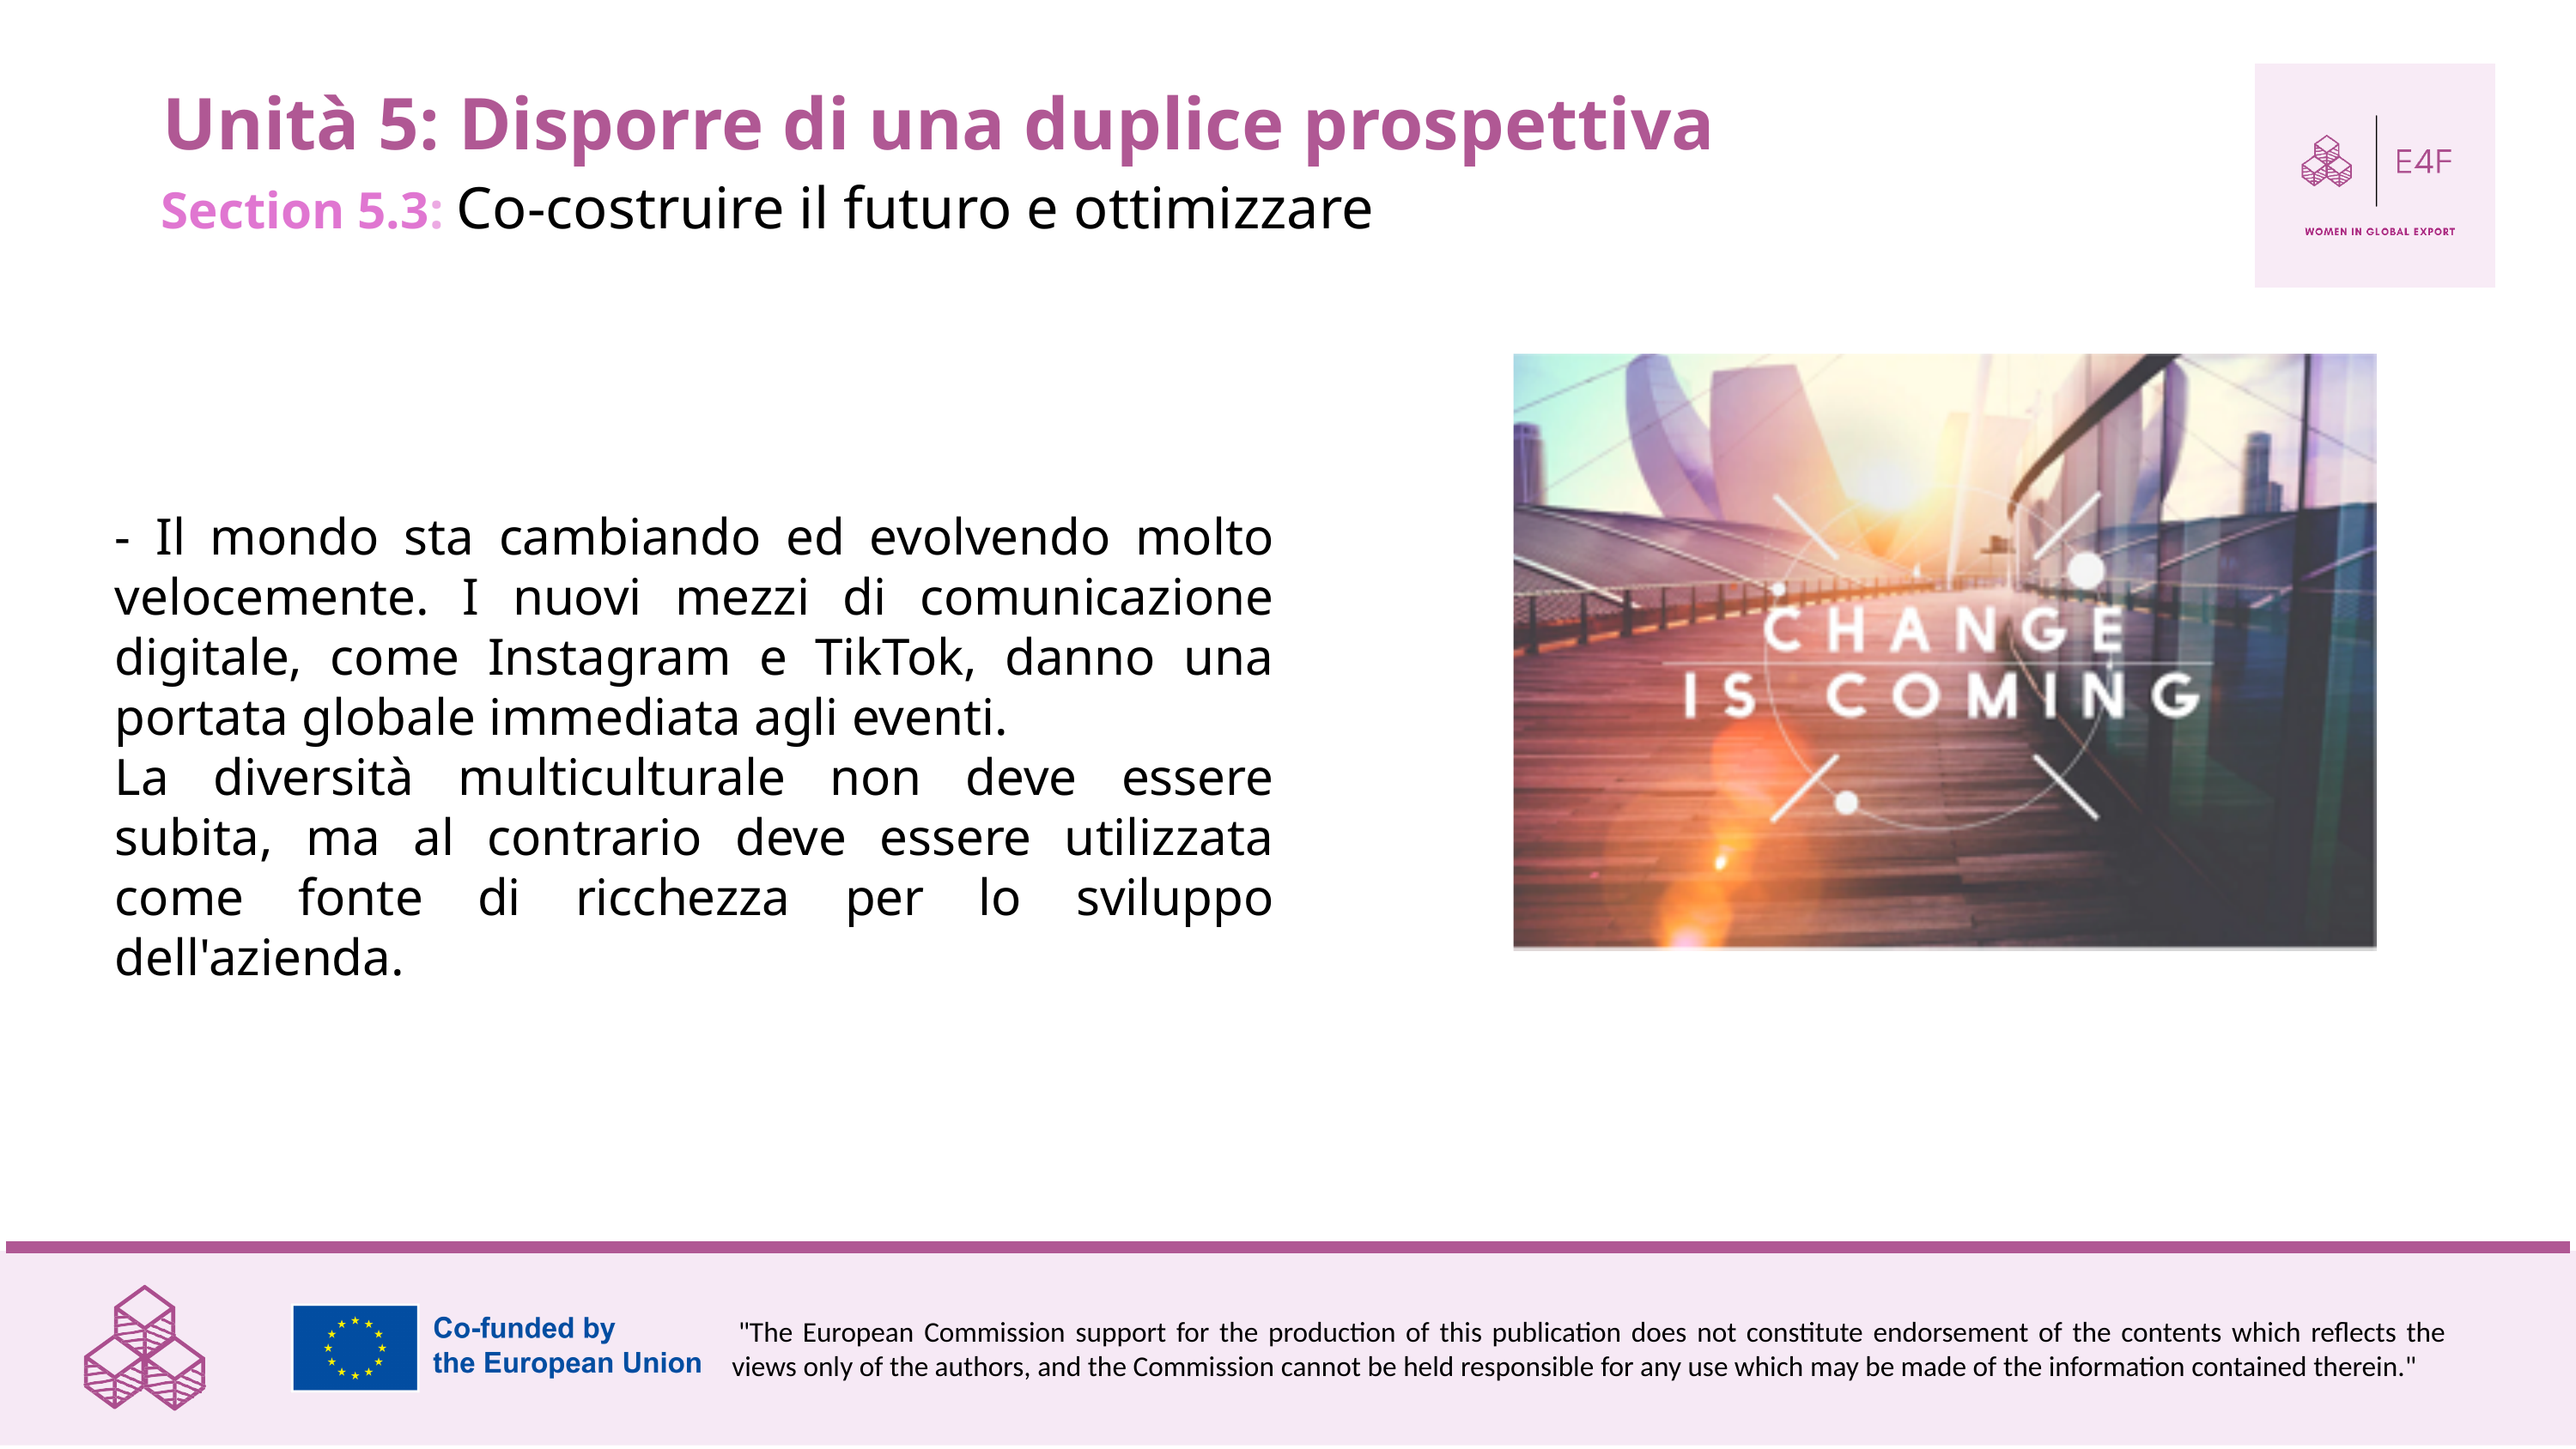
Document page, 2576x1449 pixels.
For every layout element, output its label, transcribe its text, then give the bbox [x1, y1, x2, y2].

picture [113, 1315, 176, 1351]
text_box Unità 5: Disporre di una duplice prospettiva [149, 71, 1760, 171]
picture [2254, 64, 2495, 288]
picture [288, 1300, 732, 1396]
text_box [1513, 354, 2378, 951]
picture [83, 1364, 206, 1403]
picture [161, 1341, 176, 1351]
text_box Section 5.3: Co-costruire il futuro e ottimizzare [149, 165, 1564, 247]
text_box - Il mondo sta cambiando ed evolvendo molto velocemente. I nuovi mezzi di comunicazione digitale, come Instagram e TikTok, danno una portata globale immediata agli eventi. La diversità multiculturale non deve essere subita, ma al contrario deve essere utilizzata come fonte di ricchezza per lo sviluppo dell'azienda. [102, 498, 1287, 1095]
